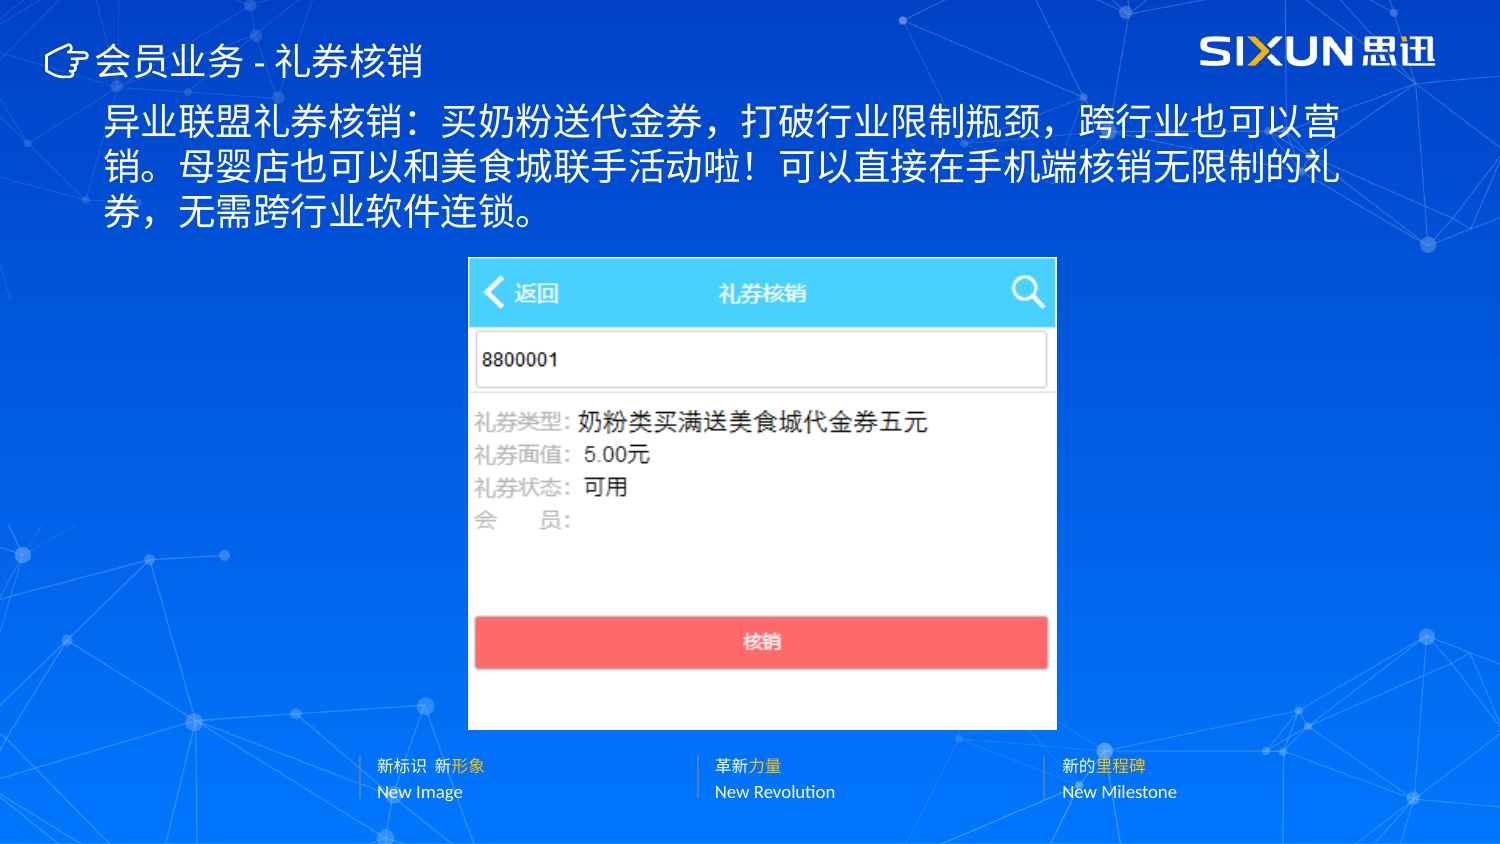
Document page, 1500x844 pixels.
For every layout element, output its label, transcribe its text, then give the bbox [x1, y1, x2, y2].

text_box 异业联盟礼券核销：买奶粉送代金券，打破行业限制瓶颈，跨行业也可以营销。母婴店也可以和美食城联手活动啦！可以直接在手机端核销无限制的礼券，无需跨行业软件连锁。 [88, 90, 1372, 241]
text_box [45, 43, 79, 79]
picture [0, 0, 1500, 844]
text_box 会员业务-礼券核销 [79, 30, 440, 91]
